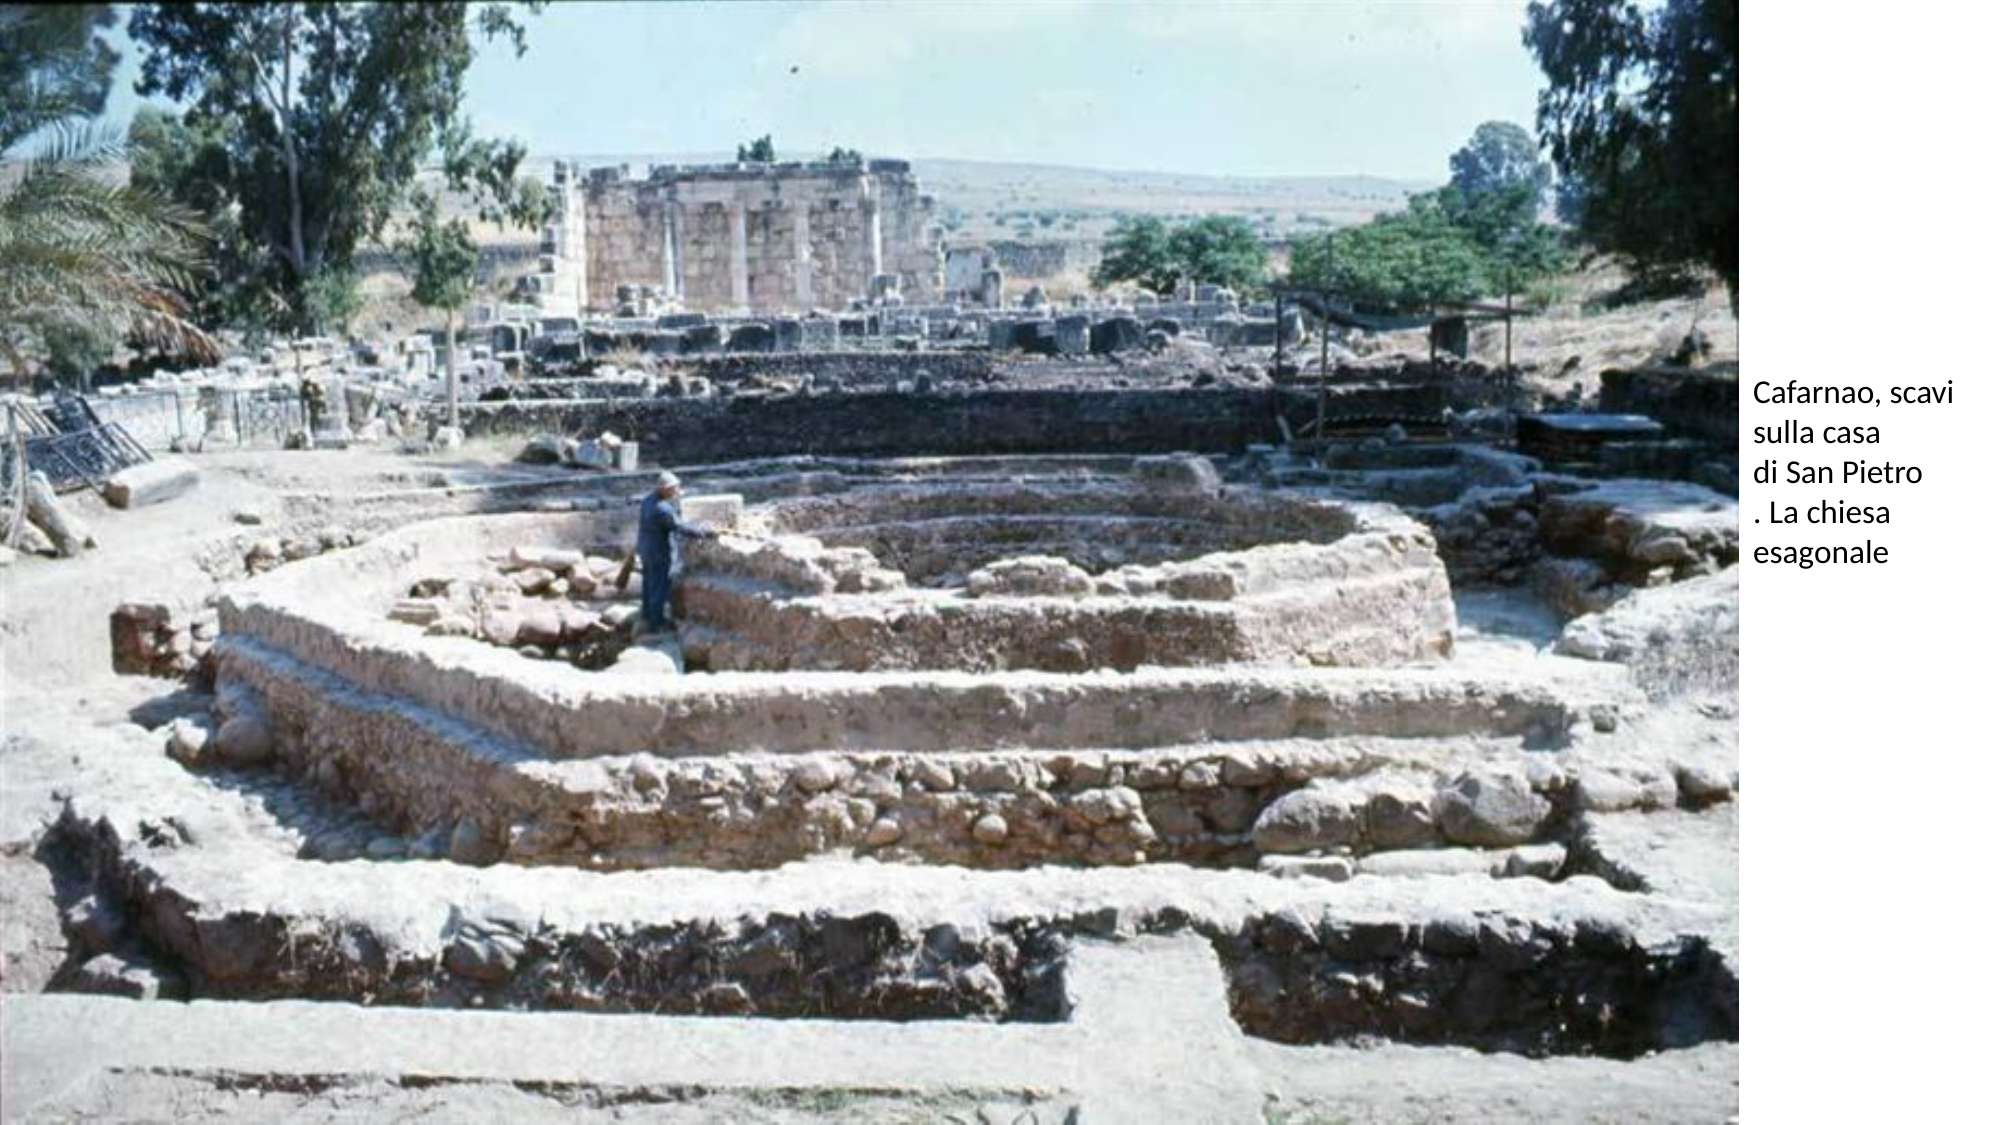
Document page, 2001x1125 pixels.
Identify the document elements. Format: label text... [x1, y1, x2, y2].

picture [0, 0, 1739, 1125]
title Cafarnao, scavi sulla casa di San Pietro . La chiesa esagonale [1744, 349, 1982, 591]
